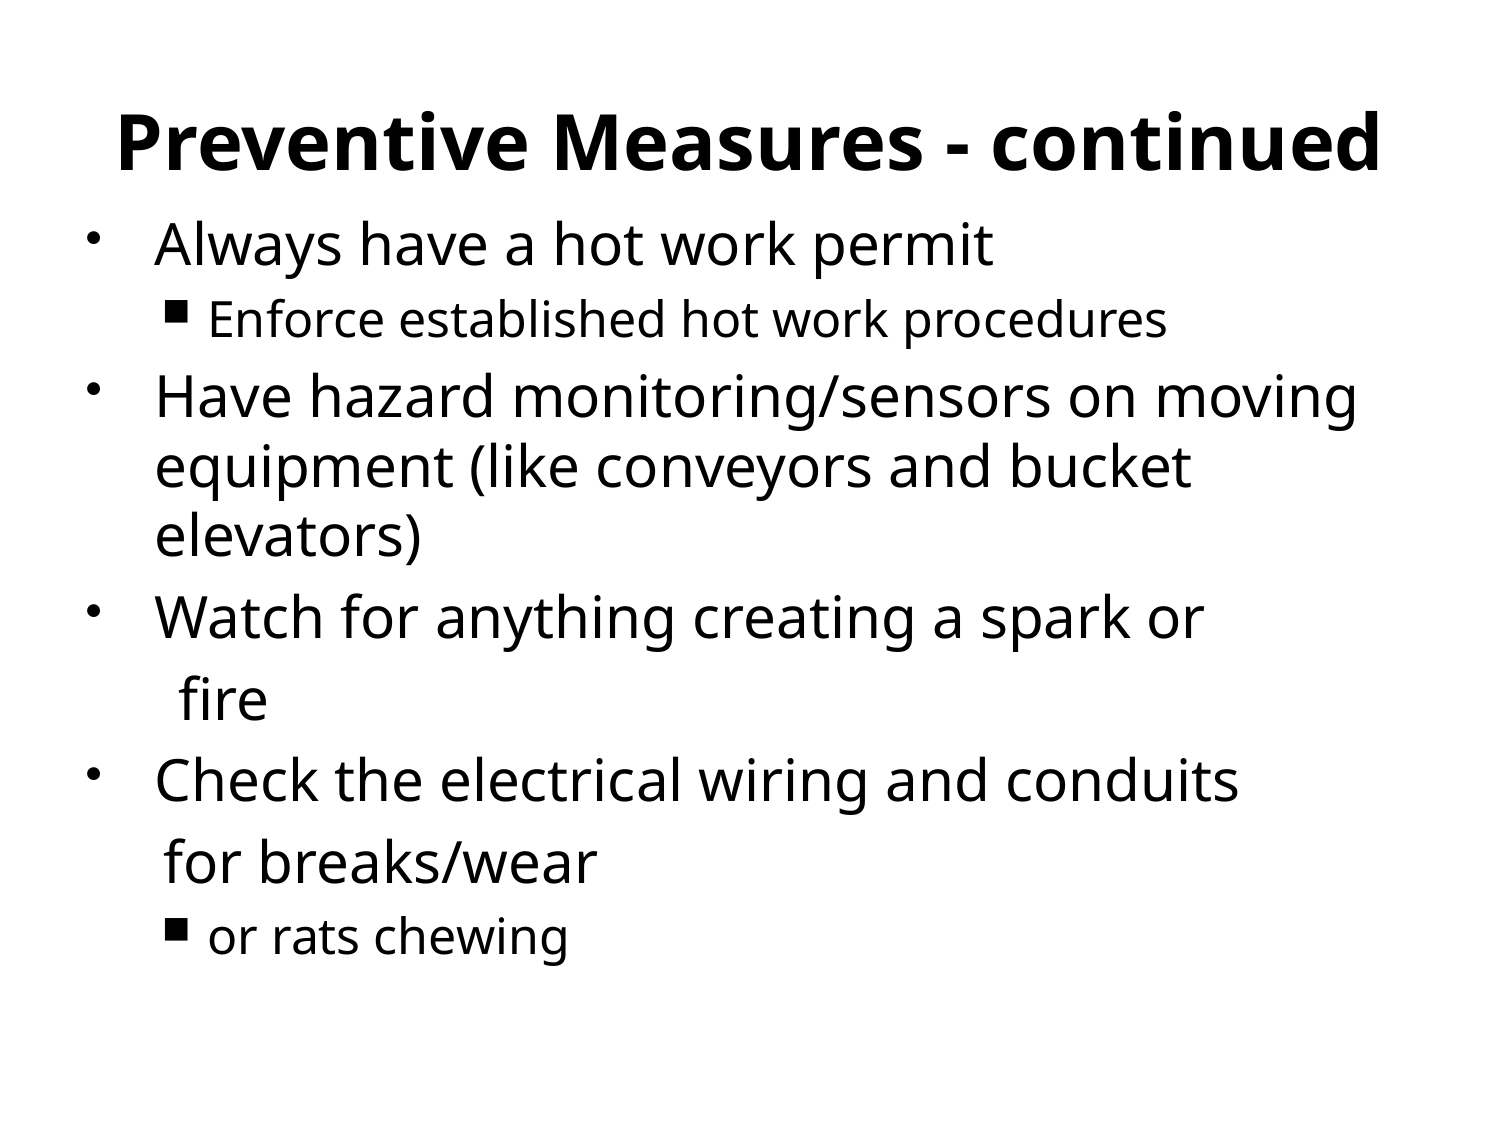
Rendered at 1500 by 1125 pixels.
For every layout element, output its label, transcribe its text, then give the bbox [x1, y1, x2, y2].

title Preventive Measures - continued [75, 45, 1425, 200]
list Always have a hot work permit Enforce established hot work procedures Have hazard monitoring/sensors on moving equipment (like conveyors and bucket elevators) Watch for anything creating a spark or fire Check the electrical wiring and conduits for breaks/wear or rats chewing [50, 200, 1450, 973]
